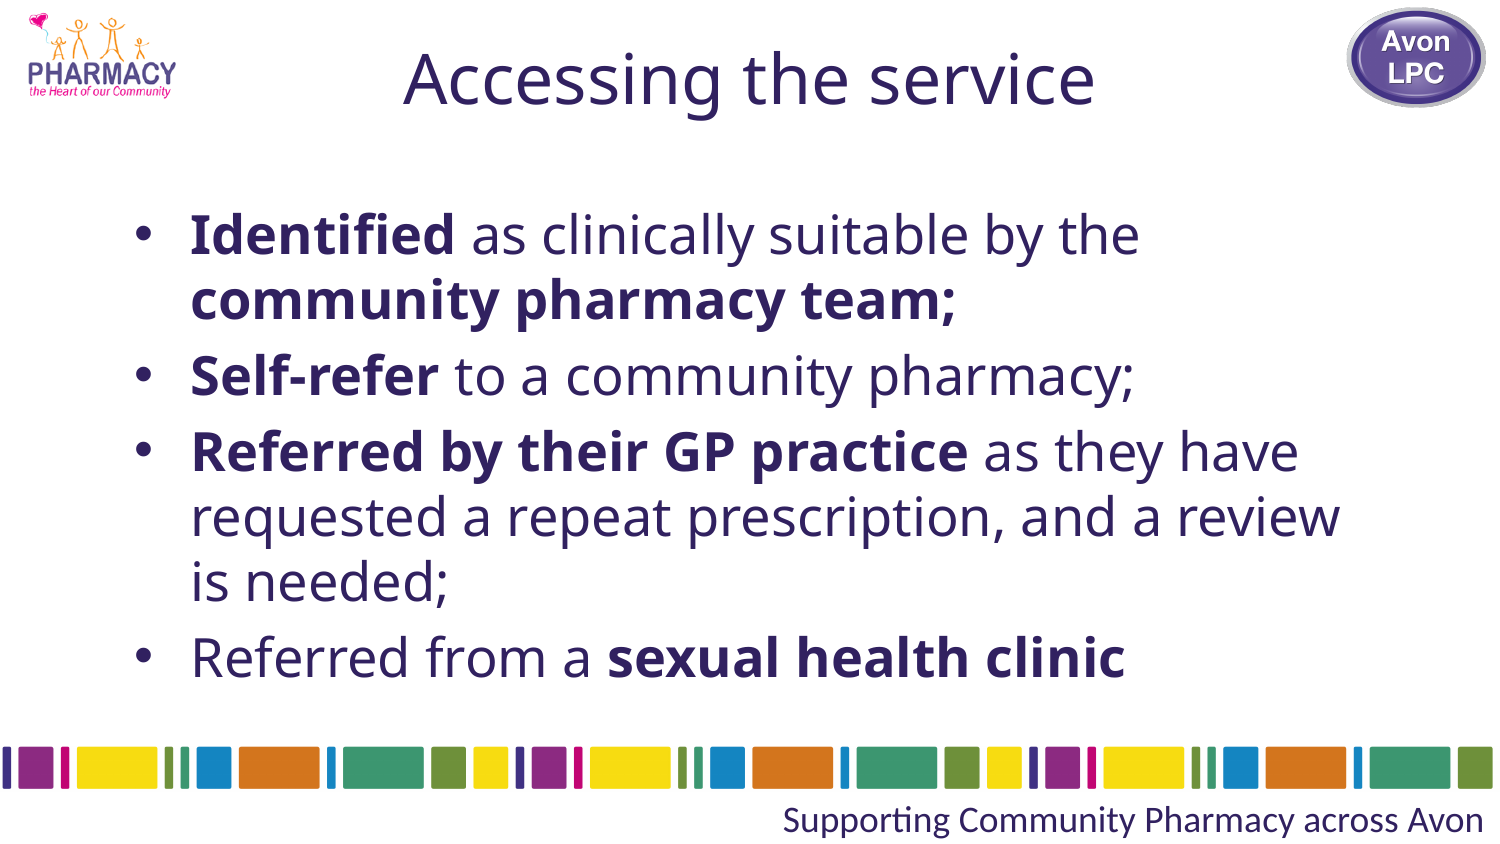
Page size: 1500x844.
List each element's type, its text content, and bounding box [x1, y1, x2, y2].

picture [0, 0, 201, 115]
list Identified as clinically suitable by the community pharmacy team; Self-refer to a community pharmacy; Referred by their GP practice as they have requested a repeat prescription, and a review is needed; Referred from a sexual health clinic [119, 192, 1381, 722]
title Accessing the service [207, 27, 1293, 127]
picture [1324, 0, 1500, 122]
picture [0, 746, 1500, 792]
